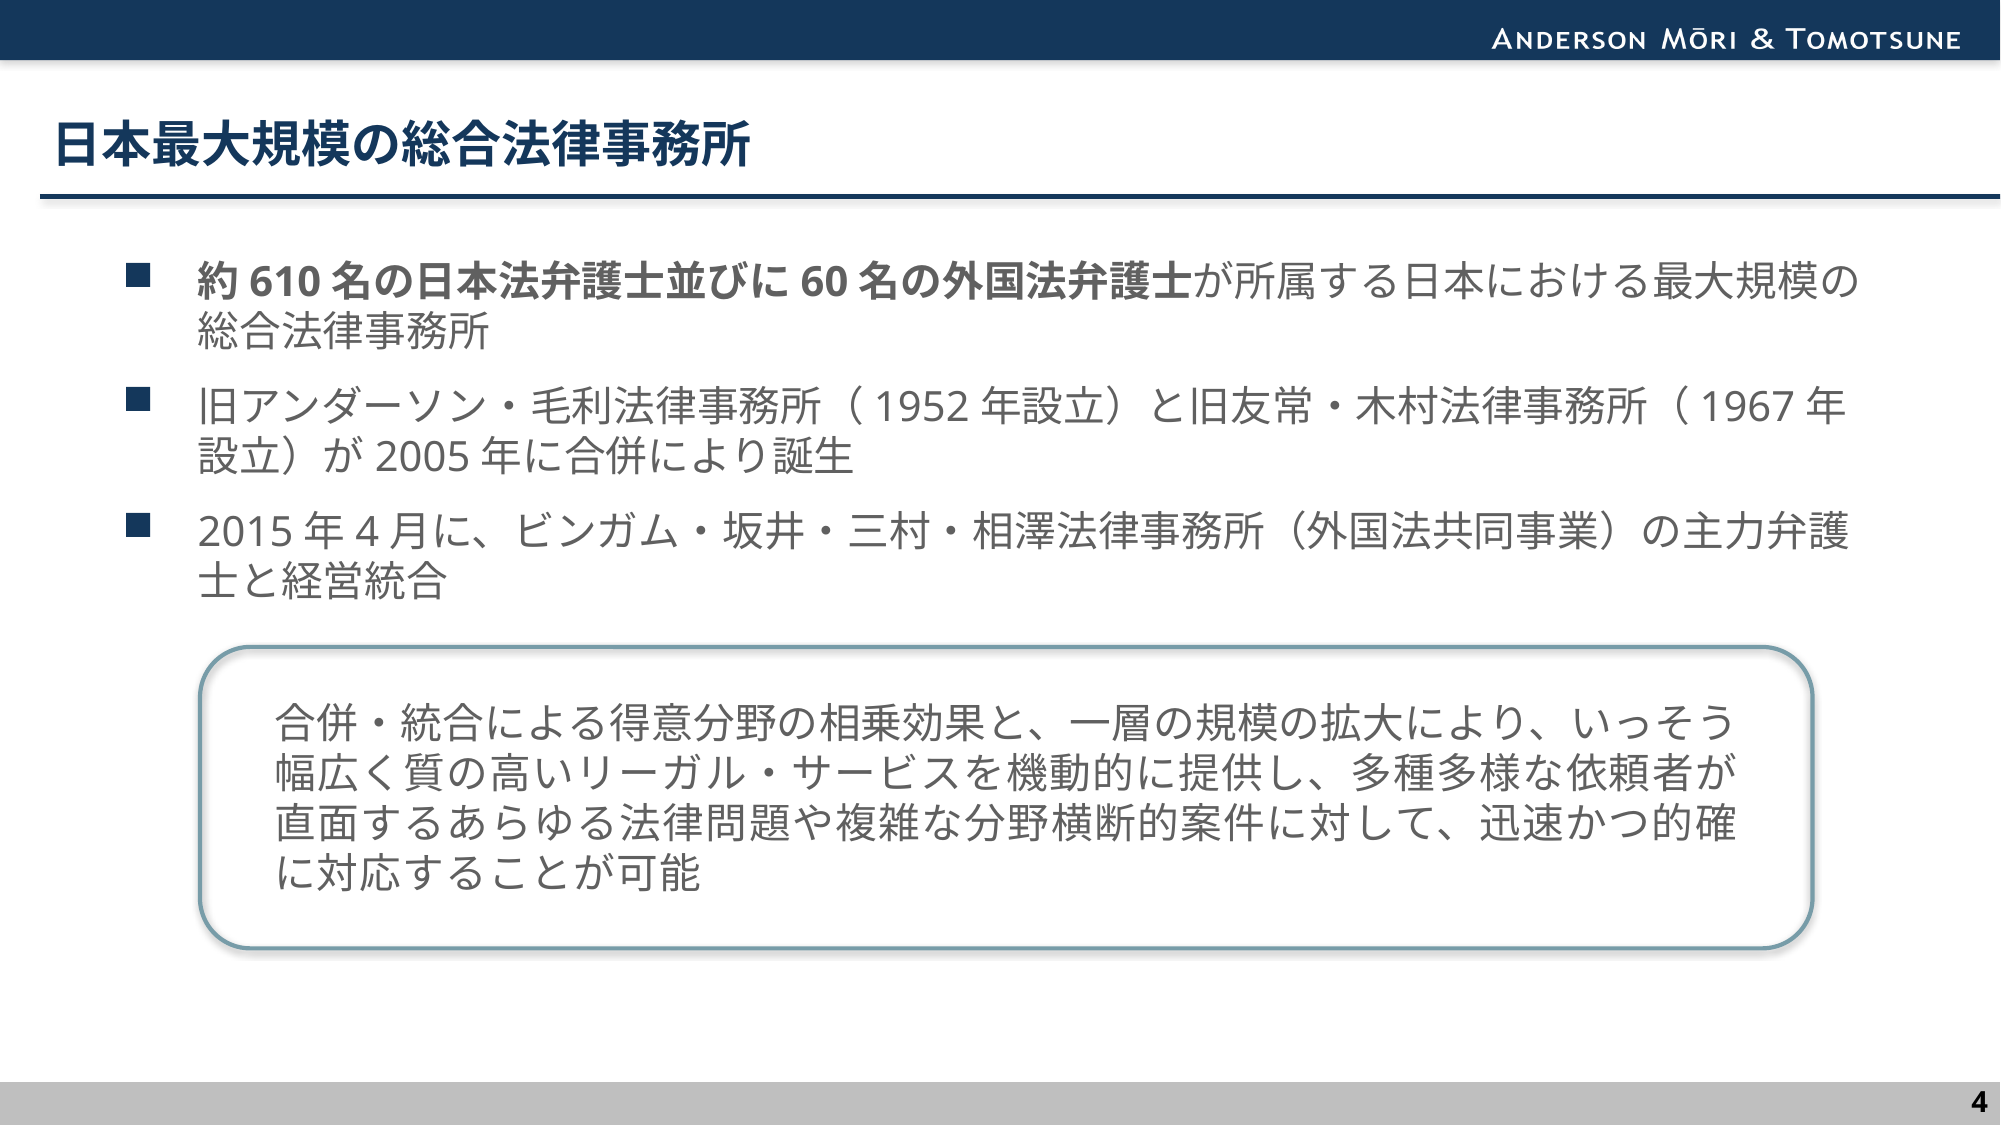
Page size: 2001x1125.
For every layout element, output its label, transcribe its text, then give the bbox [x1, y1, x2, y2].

picture [1476, 15, 1975, 61]
title 日本最大規模の総合法律事務所 [36, 89, 1964, 195]
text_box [199, 646, 1813, 949]
slide_number 3 [1857, 1082, 2000, 1124]
list 約610名の日本法弁護士並びに60名の外国法弁護士が所属する日本における最大規模の総合法律事務所 旧アンダーソン・毛利法律事務所（1952年設立）と旧友常・木村法律事務所（1967年設立）が2005年に合併により誕生 2015年4月に、ビンガム・坂井・三村・相澤法律事務所（外国法共同事業）の主力弁護士と経営統合 [107, 247, 1904, 935]
